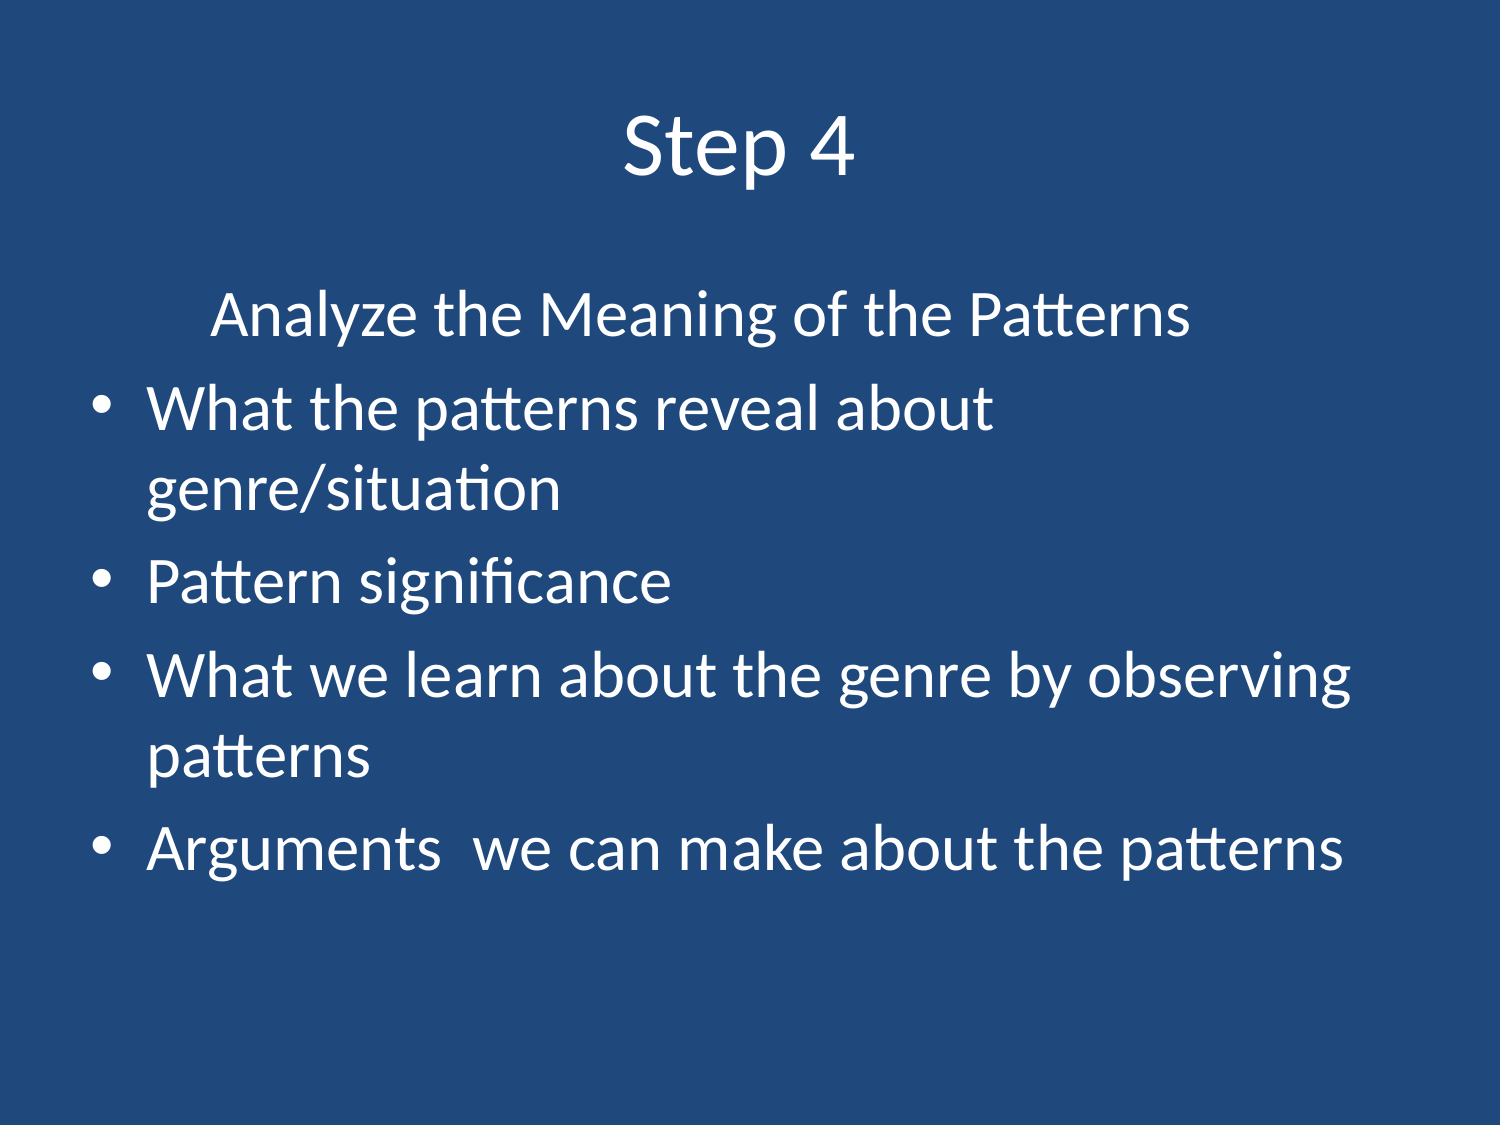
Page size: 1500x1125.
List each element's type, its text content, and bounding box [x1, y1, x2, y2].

list Analyze the Meaning of the Patterns What the patterns reveal about genre/situation Pattern significance What we learn about the genre by observing patterns Arguments we can make about the patterns [75, 262, 1425, 1005]
title Step 4 [75, 45, 1425, 233]
